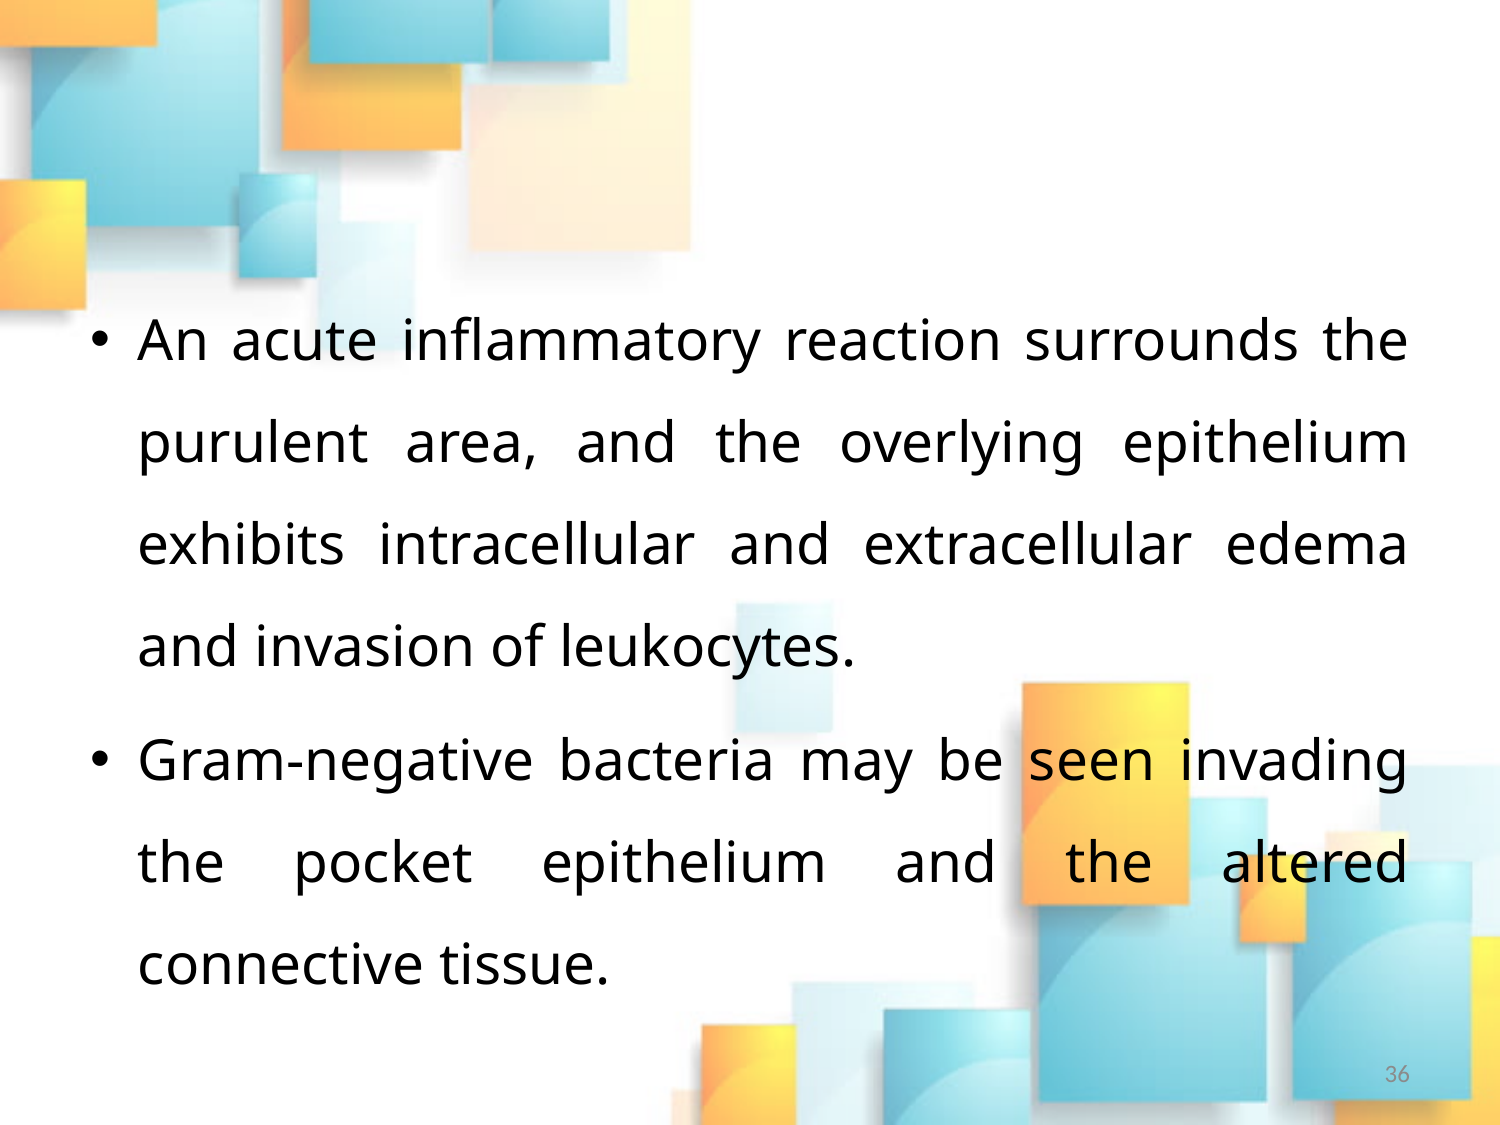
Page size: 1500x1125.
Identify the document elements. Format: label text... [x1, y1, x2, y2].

list An acute inflammatory reaction surrounds the purulent area, and the overlying epithelium exhibits intracellular and extracellular edema and invasion of leukocytes. Gram-negative bacteria may be seen invading the pocket epithelium and the altered connective tissue. [75, 262, 1425, 1005]
slide_number 36 [1074, 1042, 1425, 1103]
